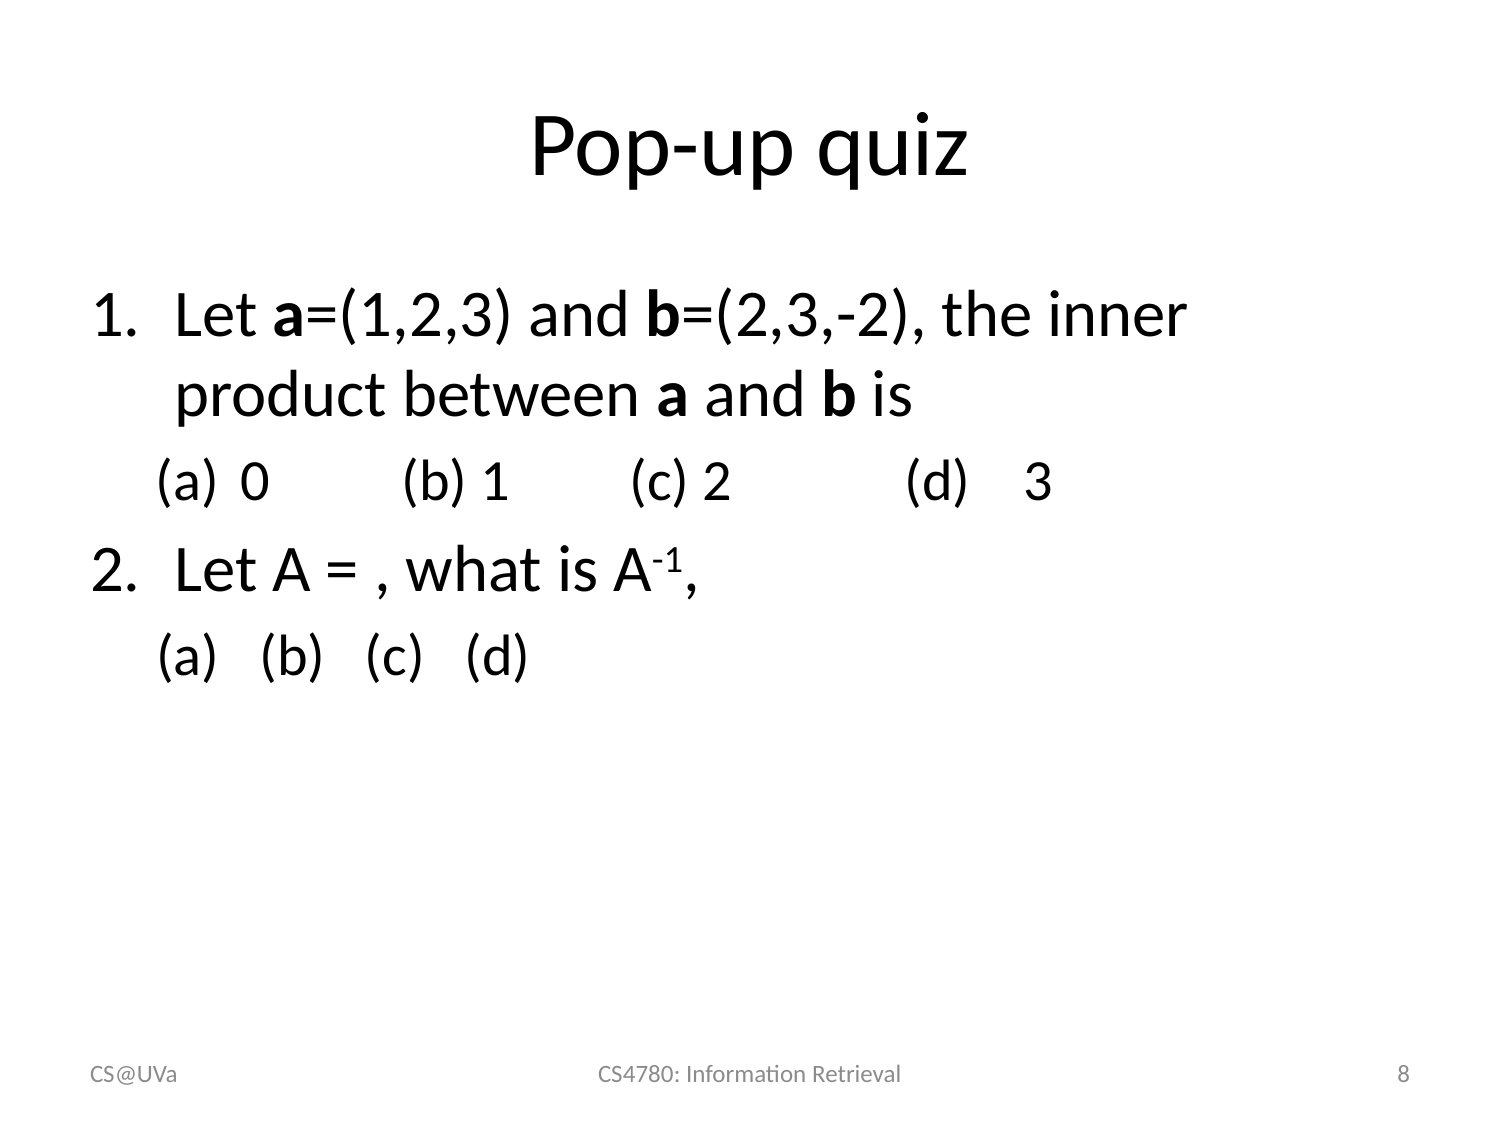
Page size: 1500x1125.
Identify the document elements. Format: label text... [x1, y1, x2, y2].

footer CS4780: Information Retrieval [512, 1042, 988, 1103]
slide_number 8 [1074, 1042, 1425, 1103]
slide_number CS@UVa [75, 1042, 425, 1103]
title Pop-up quiz [75, 45, 1425, 233]
